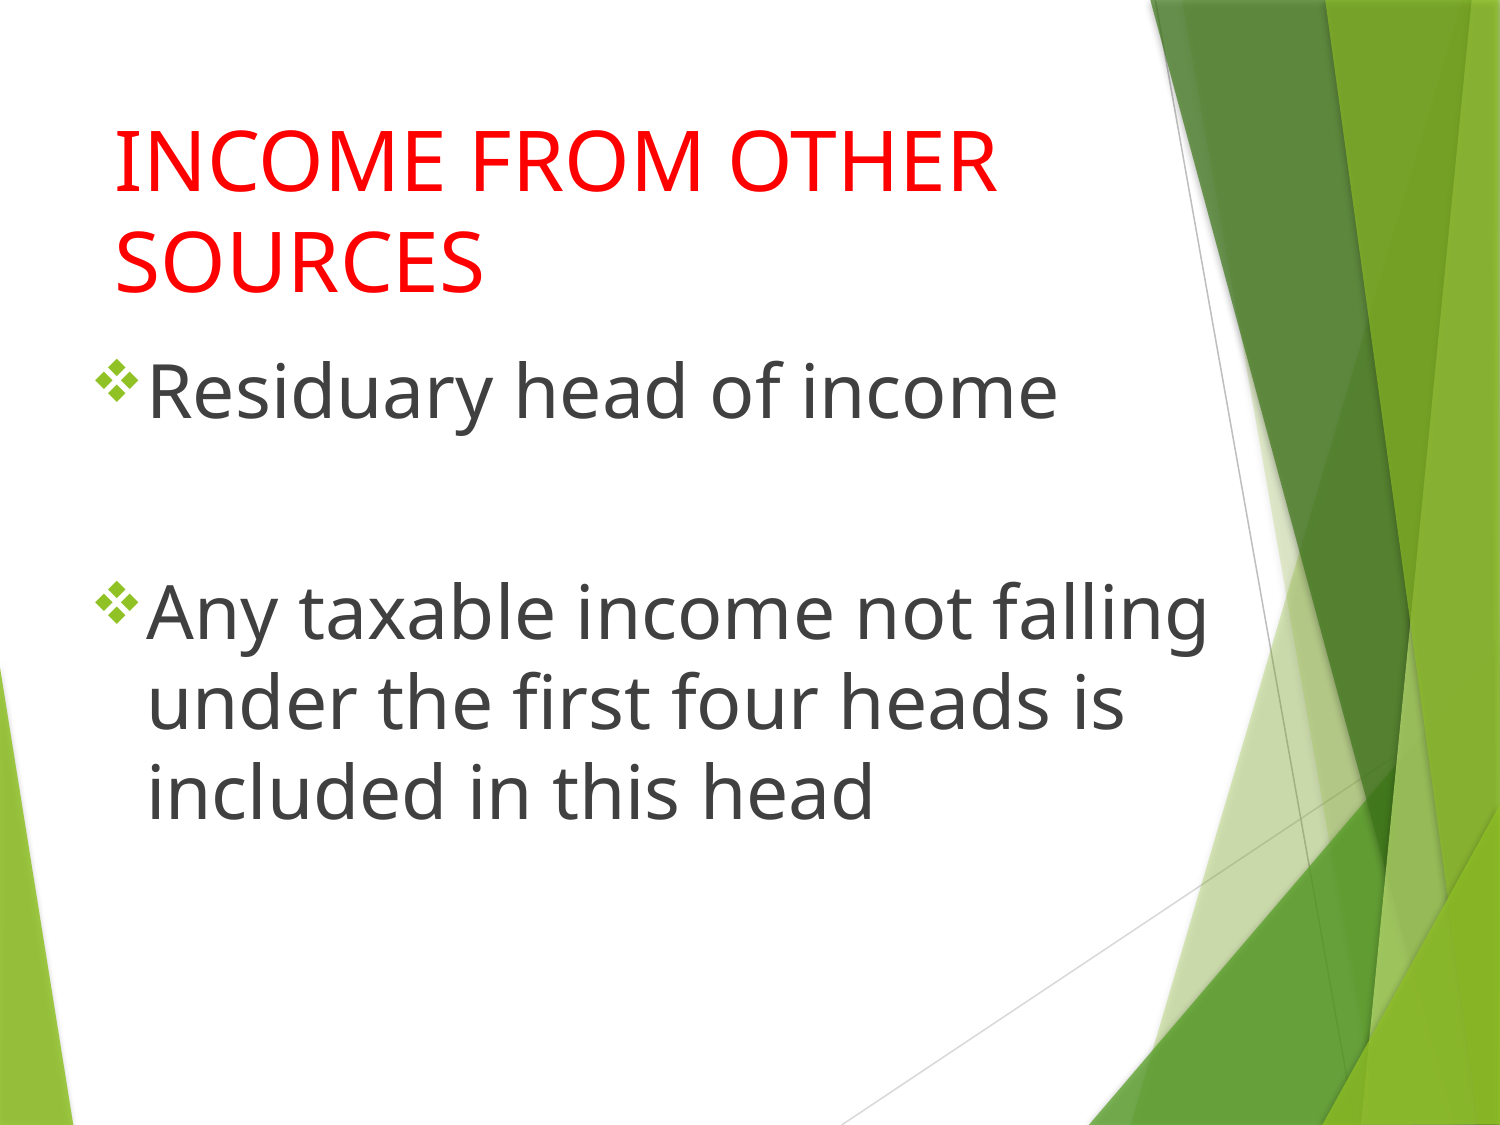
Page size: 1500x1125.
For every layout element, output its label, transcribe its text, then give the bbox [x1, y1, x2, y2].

title INCOME FROM OTHER SOURCES [99, 99, 1142, 224]
list Residuary head of income Any taxable income not falling under the first four heads is included in this head [75, 224, 1425, 968]
